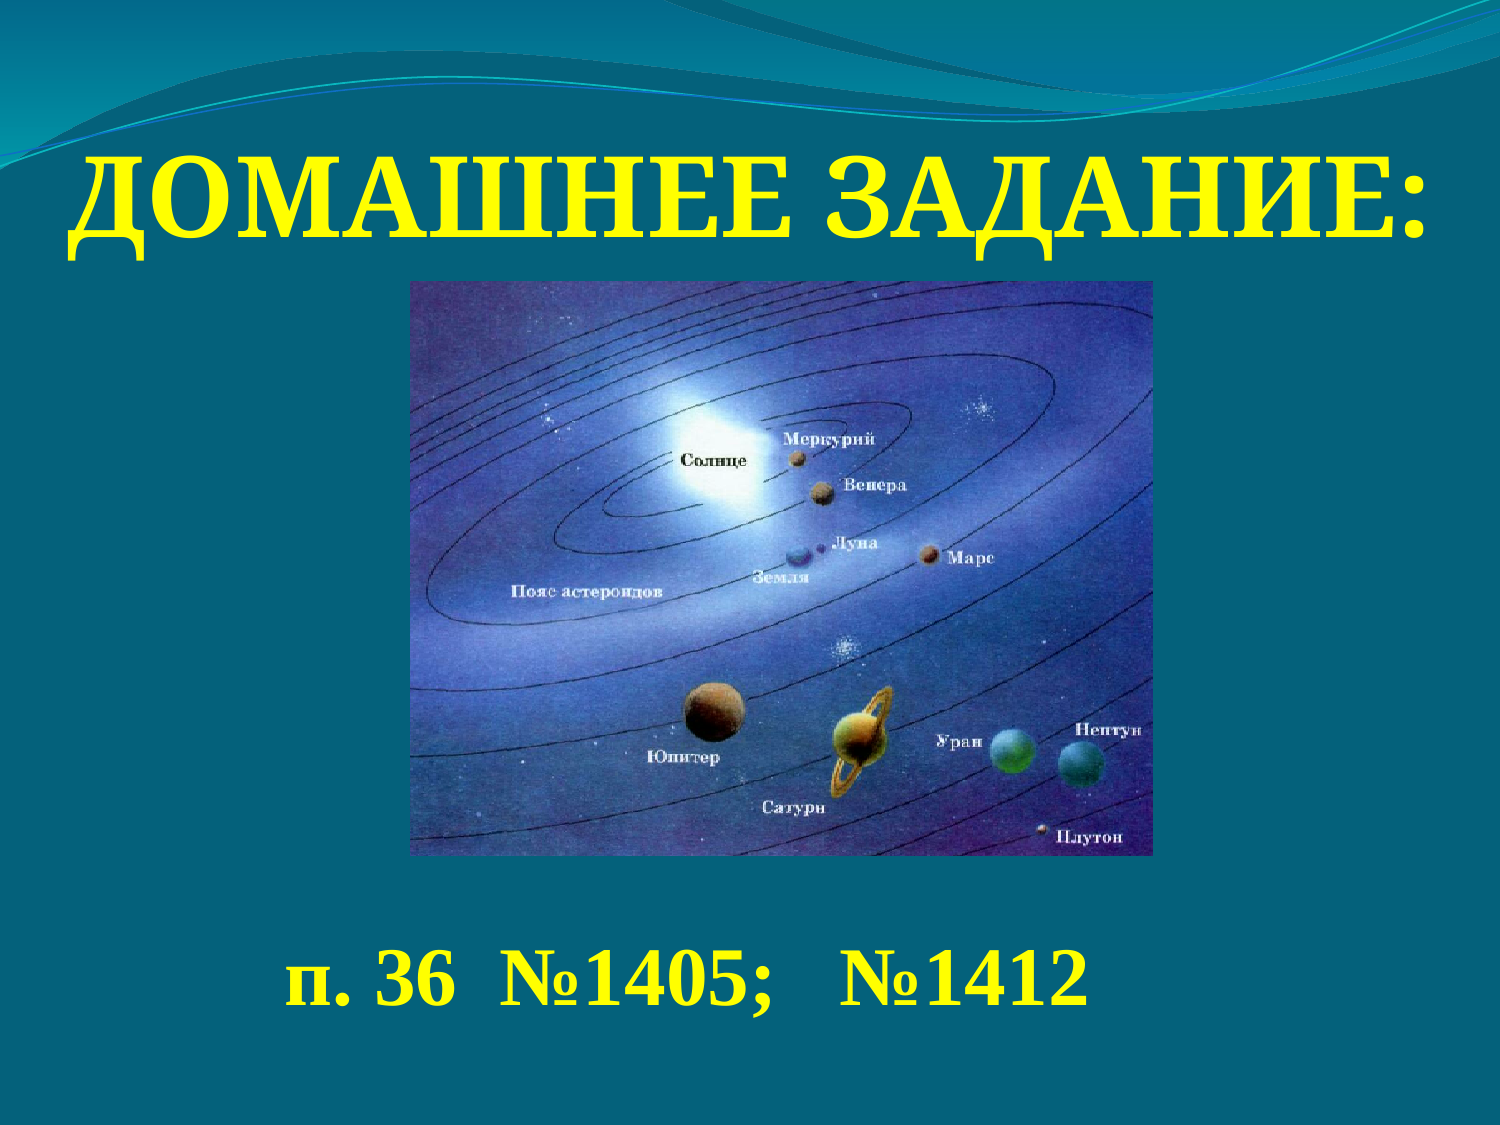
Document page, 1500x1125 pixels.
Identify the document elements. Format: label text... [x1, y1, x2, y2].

text_box Домашнее задание: [0, 117, 1500, 268]
text_box п. 36 №1405; №1412 [269, 914, 1266, 1030]
picture [411, 282, 1152, 855]
